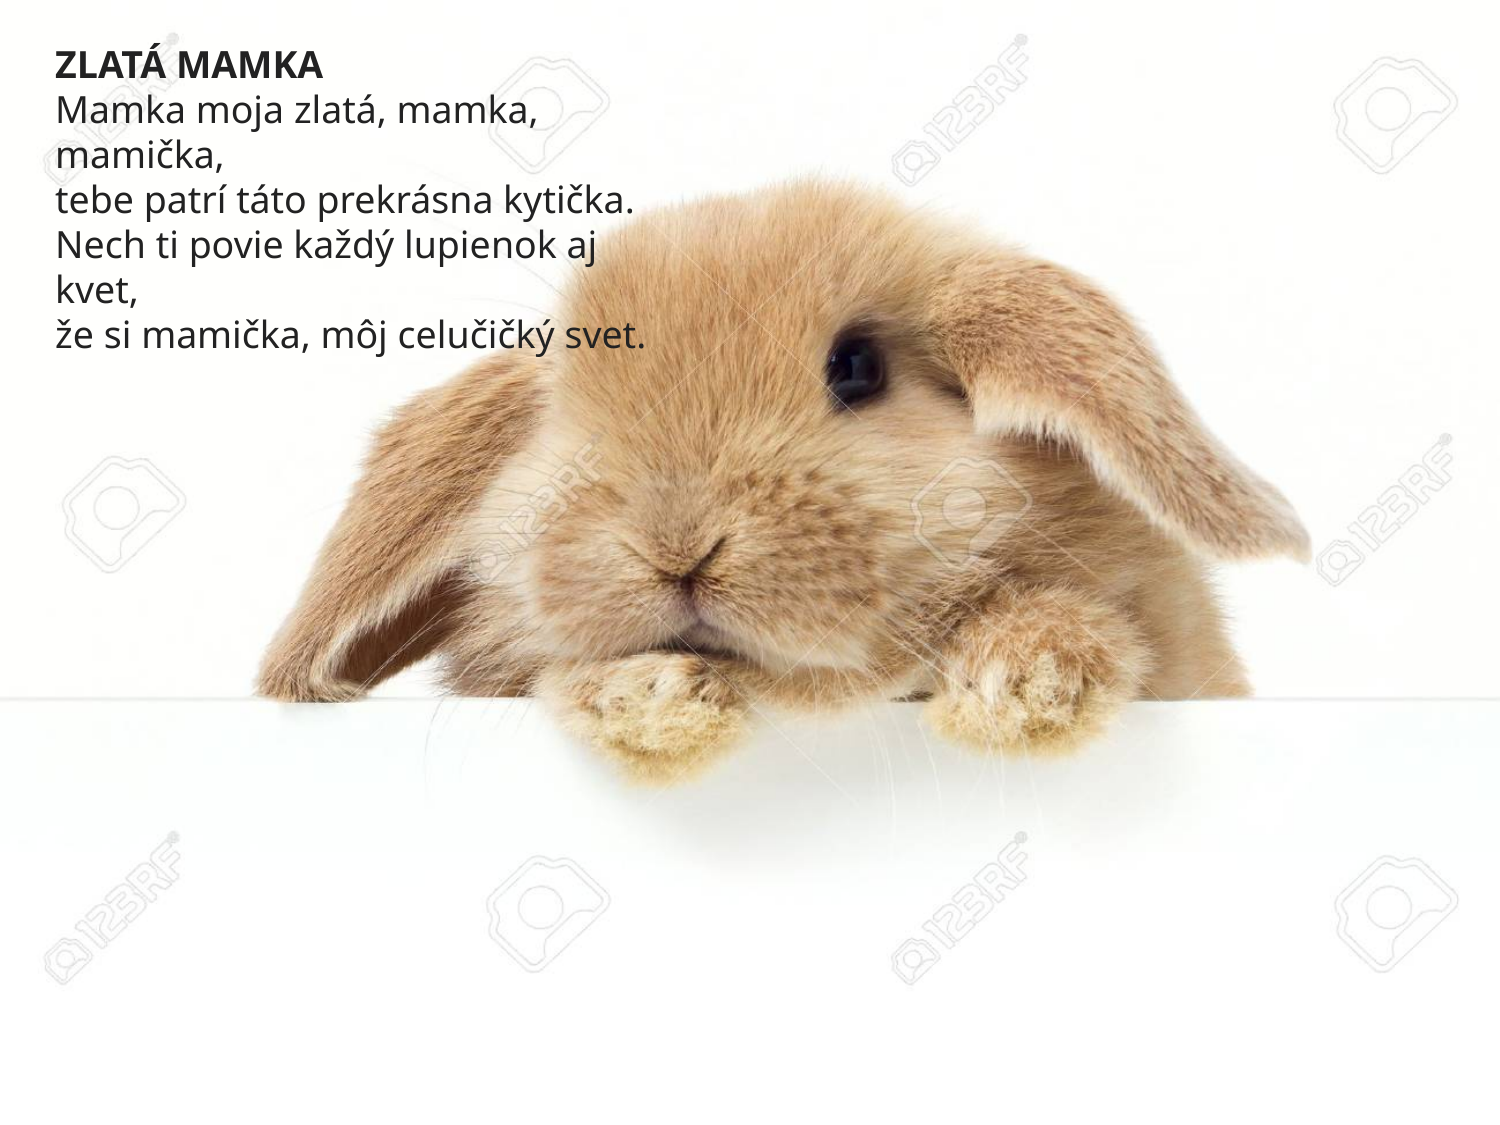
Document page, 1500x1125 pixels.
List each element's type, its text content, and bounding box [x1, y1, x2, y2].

picture [0, 0, 1500, 1125]
text_box ZLATÁ MAMKA Mamka moja zlatá, mamka, mamička, tebe patrí táto prekrásna kytička. Nech ti povie každý lupienok aj kvet, že si mamička, môj celučičký svet. [40, 33, 695, 364]
